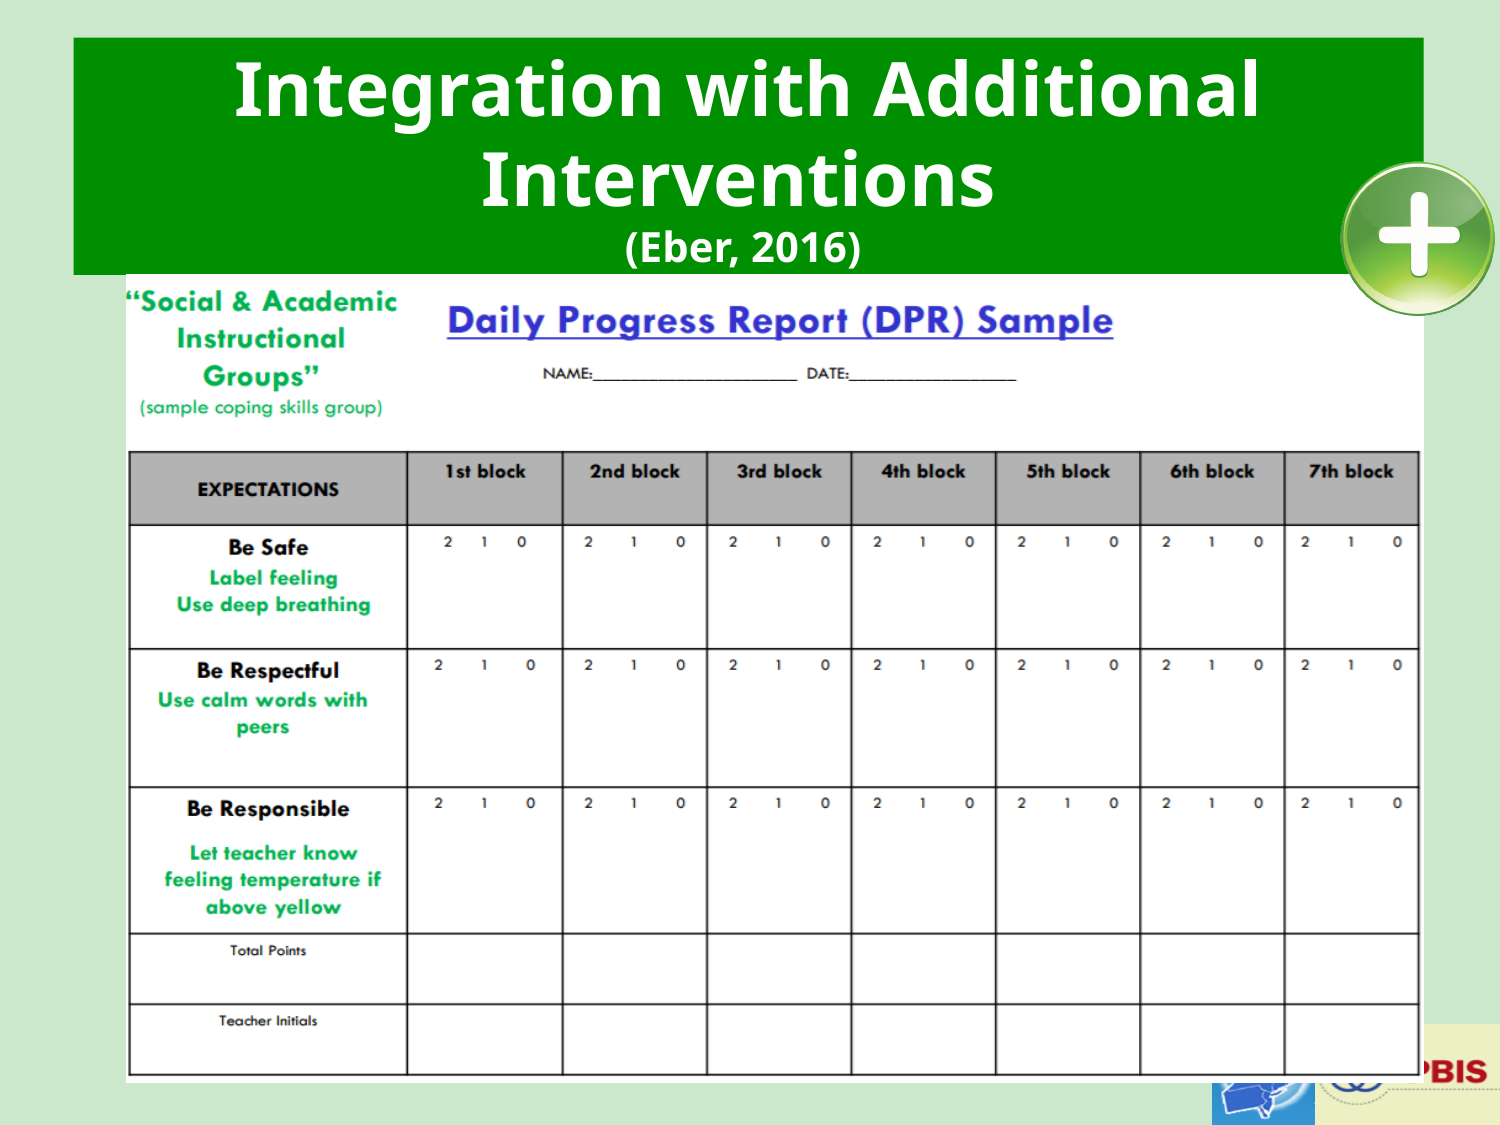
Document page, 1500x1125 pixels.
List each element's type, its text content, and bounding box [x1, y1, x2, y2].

picture [1337, 155, 1500, 319]
title Integration with Additional Interventions (Eber, 2016) [73, 37, 1424, 276]
picture [1212, 1024, 1500, 1125]
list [126, 274, 1424, 1083]
